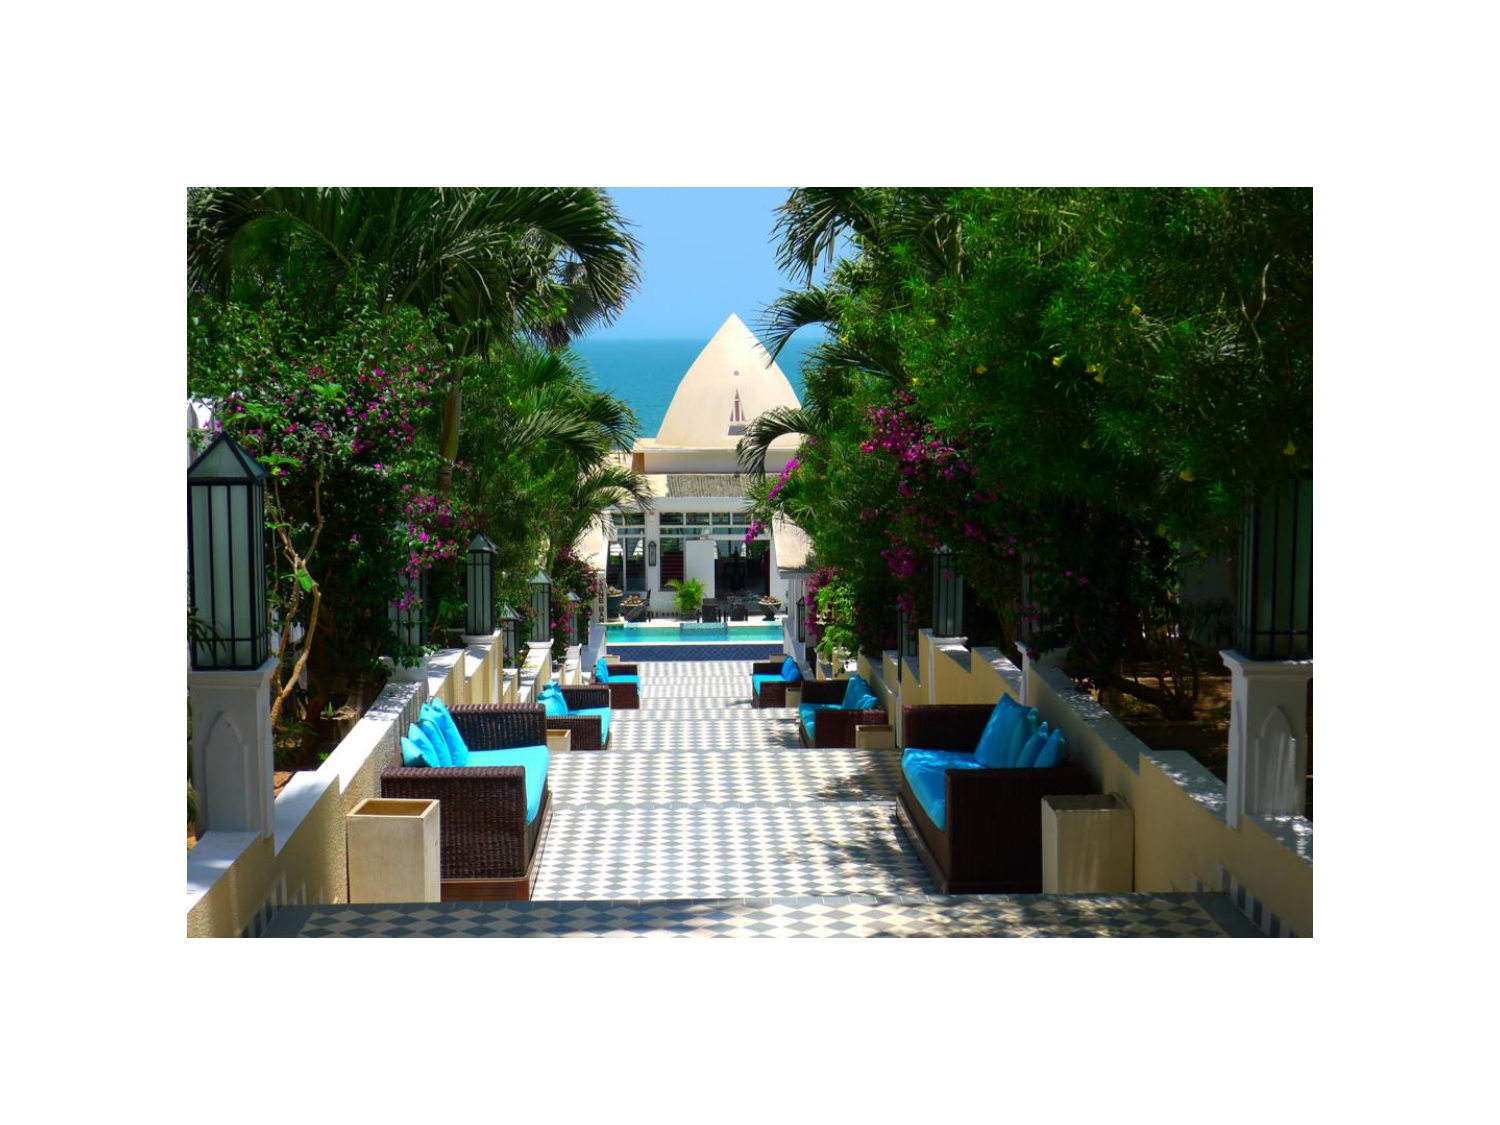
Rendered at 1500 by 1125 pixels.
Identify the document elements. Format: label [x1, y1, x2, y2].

picture [187, 187, 1313, 938]
